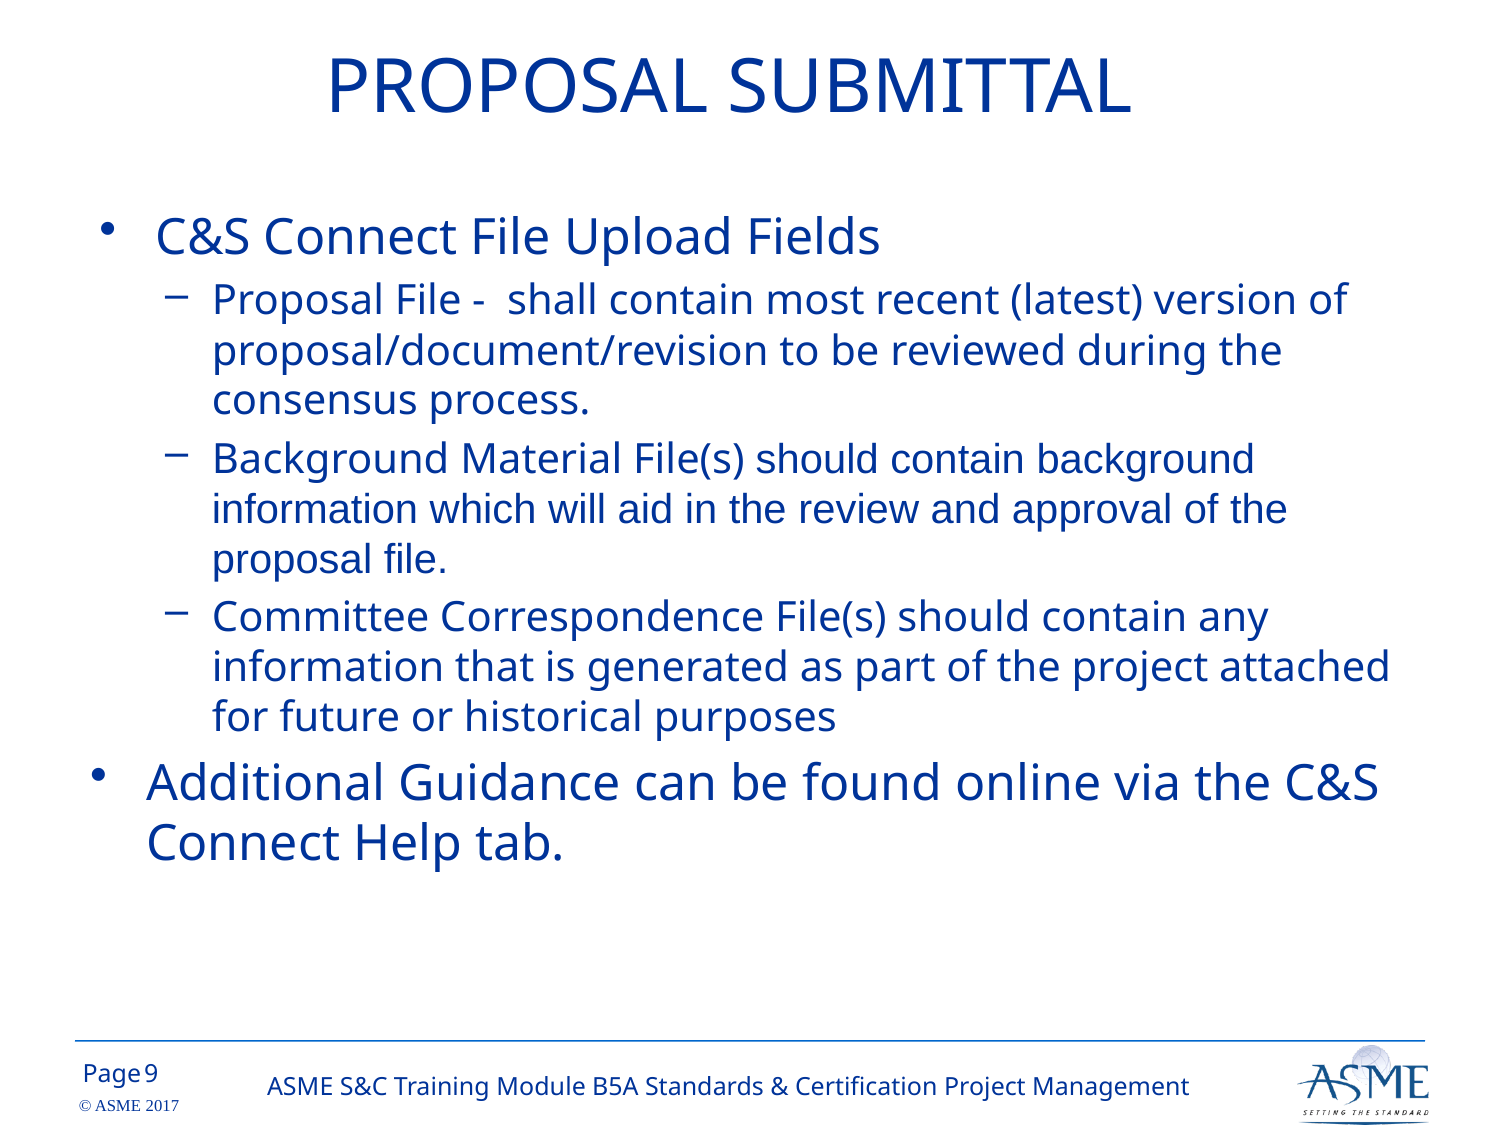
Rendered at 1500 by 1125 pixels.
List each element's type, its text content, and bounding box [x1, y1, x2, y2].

slide_number 8 [129, 1050, 200, 1085]
list C&S Connect File Upload Fields Proposal File - shall contain most recent (latest) version of proposal/document/revision to be reviewed during the consensus process. Background Material File(s) should contain background information which will aid in the review and approval of the proposal file. Committee Correspondence File(s) should contain any information that is generated as part of the project attached for future or historical purposes Additional Guidance can be found online via the C&S Connect Help tab. [75, 197, 1425, 940]
title PROPOSAL SUBMITTAL [54, 0, 1405, 100]
footer ASME S&C Training Module B5A Standards & Certification Project Management [229, 1062, 1230, 1103]
picture [1297, 1045, 1429, 1125]
